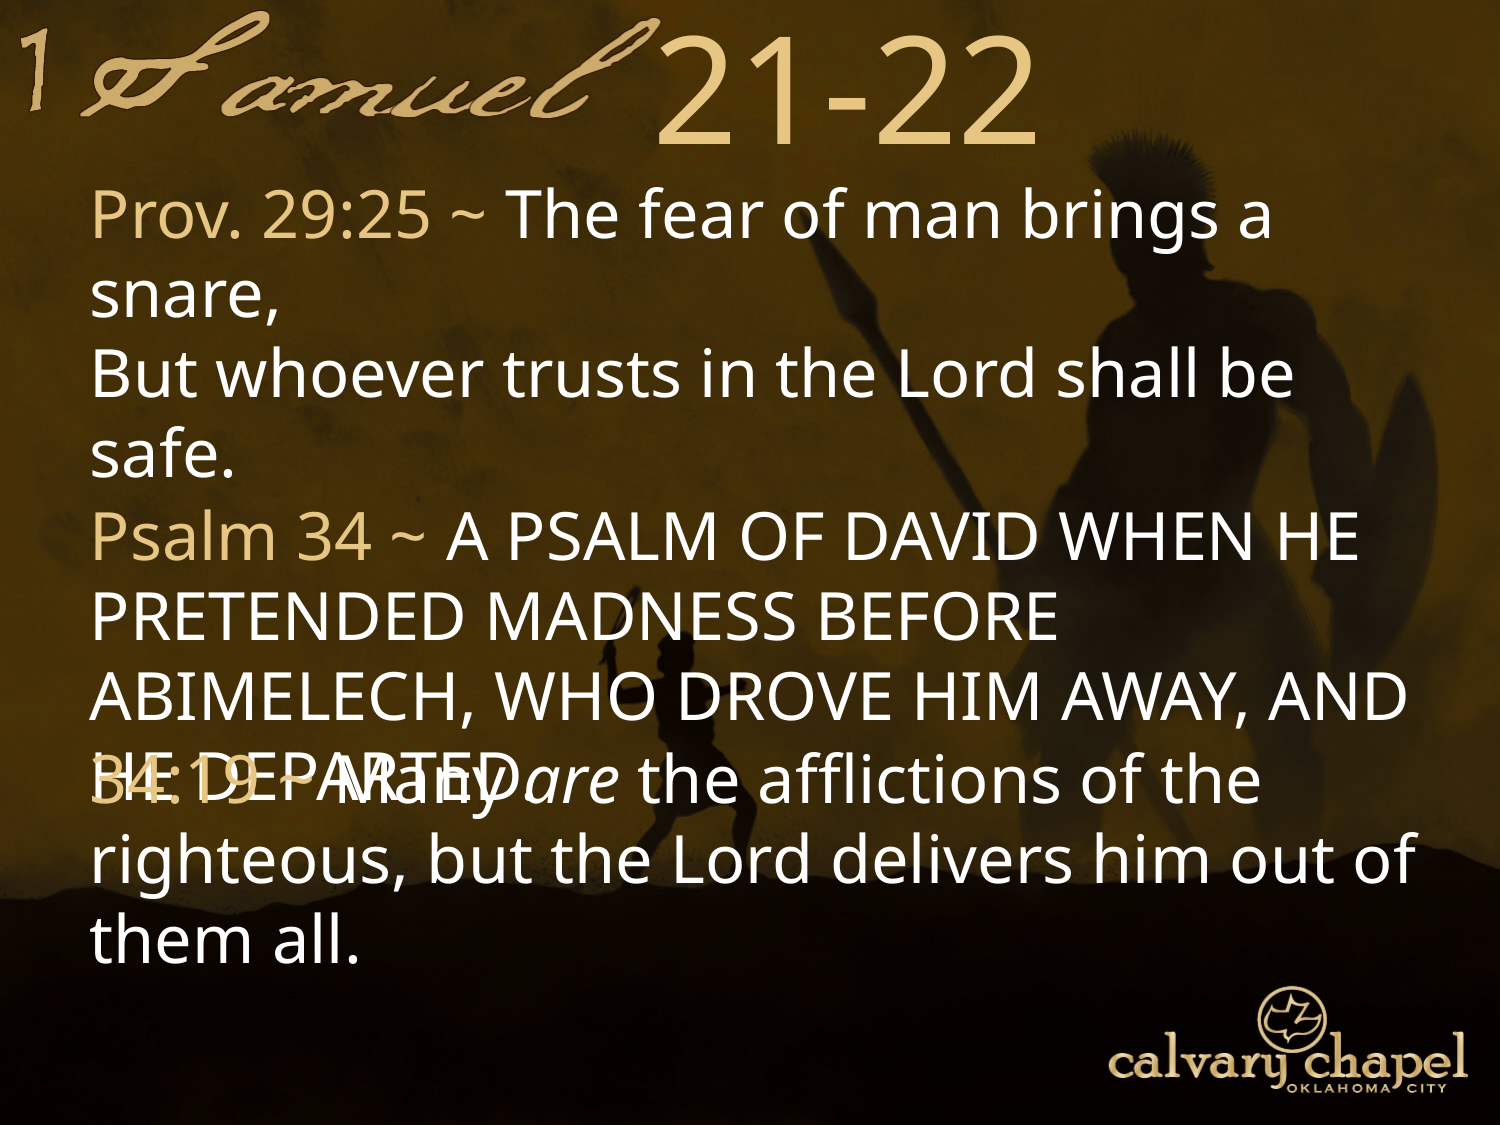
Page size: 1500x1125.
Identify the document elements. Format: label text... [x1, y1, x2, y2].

text_box Psalm 34 ~ A Psalm of David when he pretended madness before Abimelech, who drove him away, and he departed. [75, 486, 1439, 729]
text_box 34:19 ~ Many are the afflictions of the righteous, but the Lord delivers him out of them all. [75, 729, 1439, 985]
picture [0, 0, 1500, 1125]
text_box 21-22 [637, 0, 1450, 183]
text_box Prov. 29:25 ~ The fear of man brings a snare, But whoever trusts in the Lord shall be safe. [75, 163, 1439, 486]
